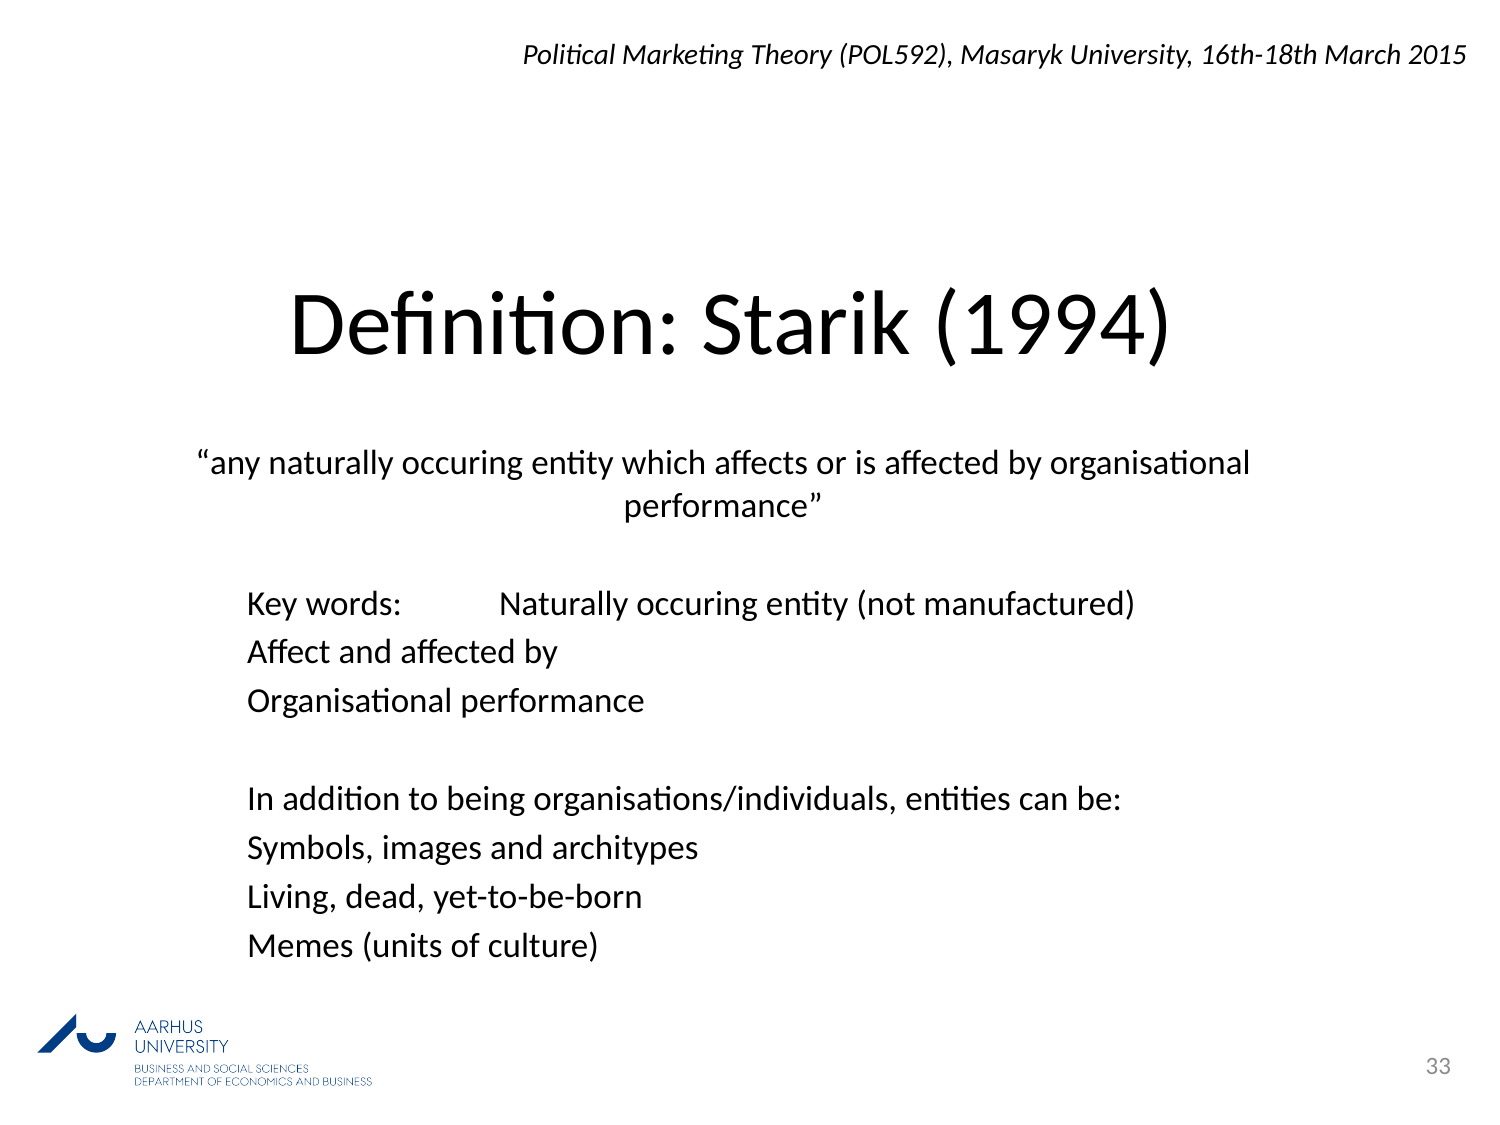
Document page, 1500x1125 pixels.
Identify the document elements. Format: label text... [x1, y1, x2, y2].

picture [34, 1011, 562, 1092]
text_box Political Marketing Theory (POL592), Masaryk University, 16th-18th March 2015 [501, 28, 1483, 78]
list “any naturally occuring entity which affects or is affected by organisational performance” Key words: Naturally occuring entity (not manufactured) Affect and affected by Organisational performance In addition to being organisations/individuals, entities can be: Symbols, images and architypes Living, dead, yet-to-be-born Memes (units of culture) [106, 432, 1341, 988]
slide_number 33 [1116, 1035, 1467, 1095]
text_box Definition: Starik (1994) [123, 255, 1341, 380]
